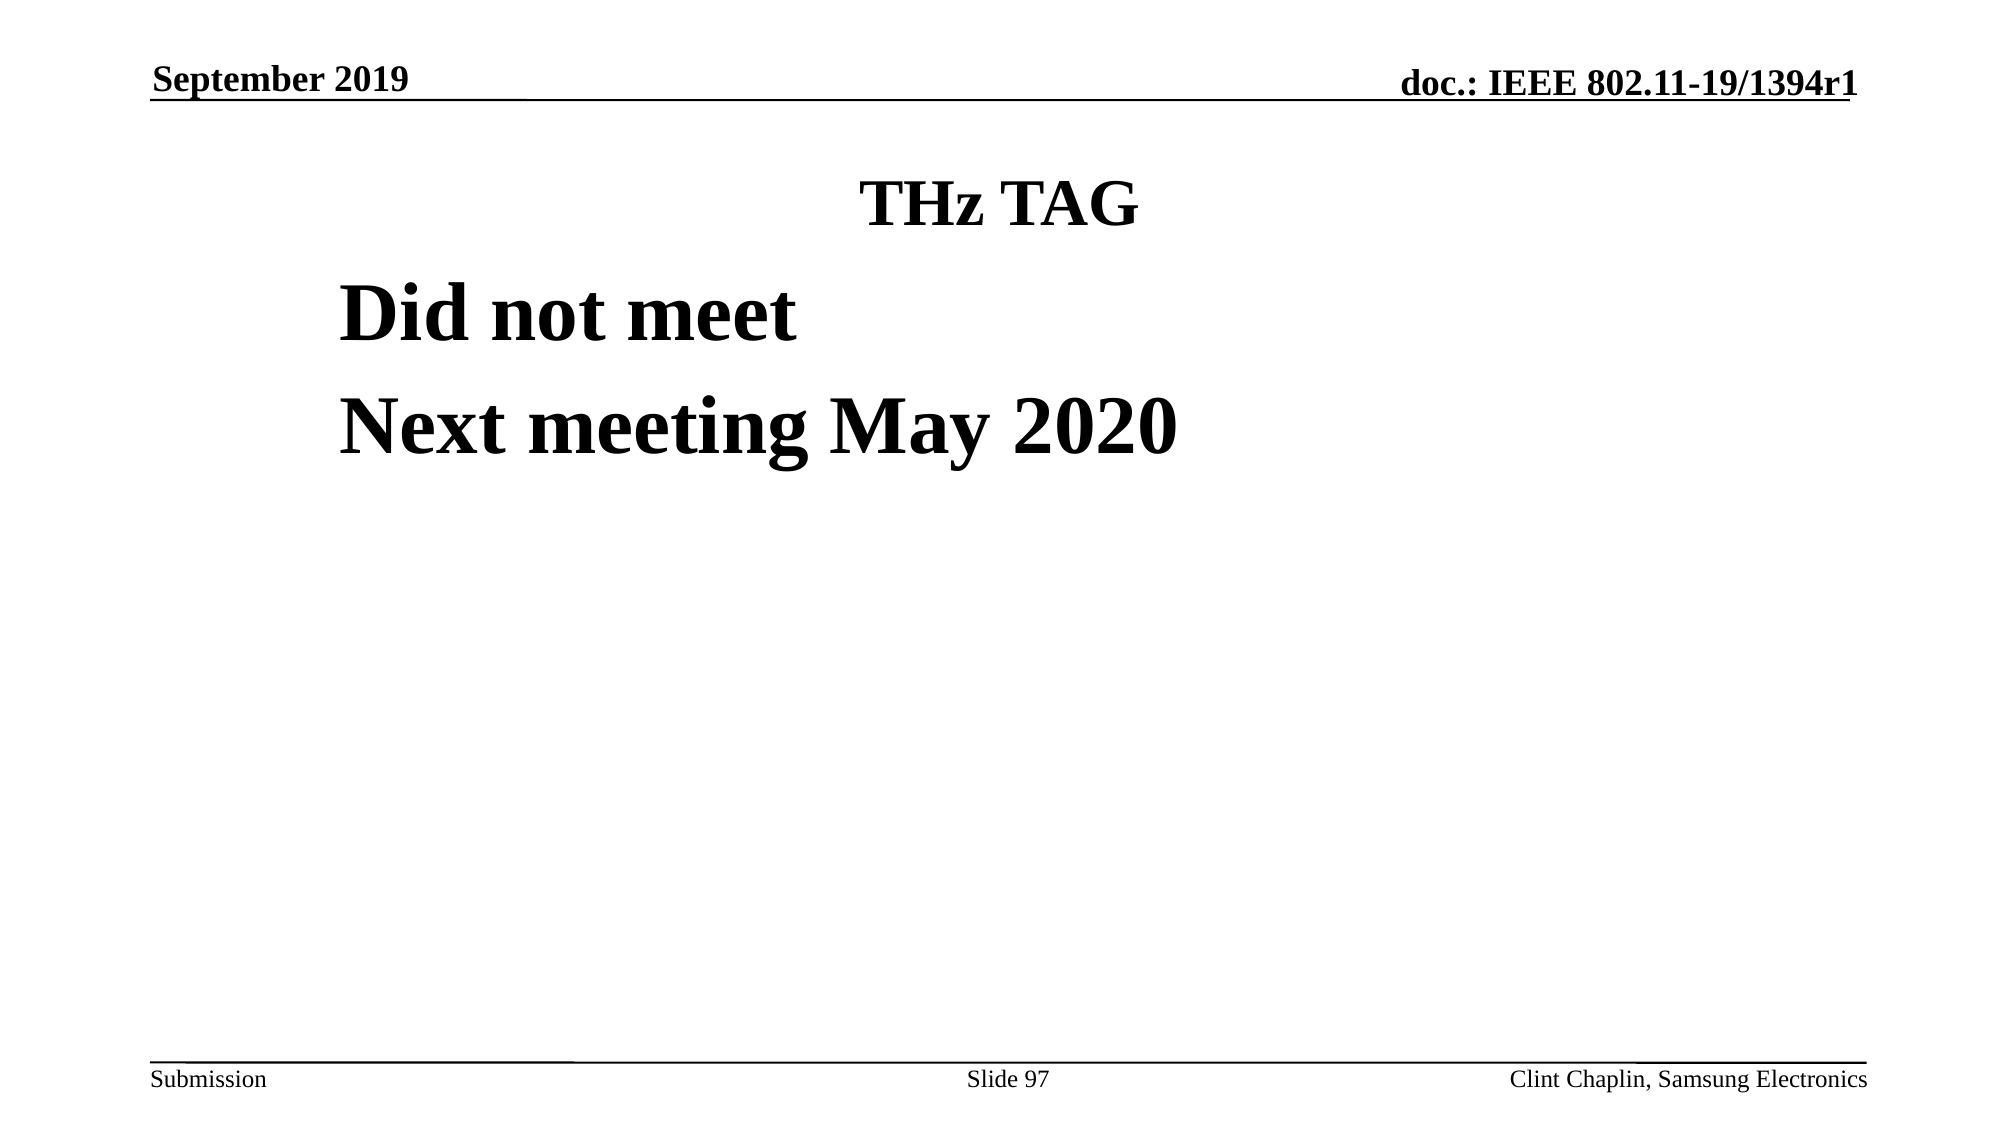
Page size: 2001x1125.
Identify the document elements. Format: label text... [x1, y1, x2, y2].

footer Clint Chaplin, Samsung Electronics [1171, 1061, 1869, 1093]
list Did not meet Next meeting May 2020 [324, 249, 1676, 1041]
title THz TAG [362, 145, 1638, 249]
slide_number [152, 54, 563, 100]
slide_number Slide 97 [950, 1061, 1067, 1123]
